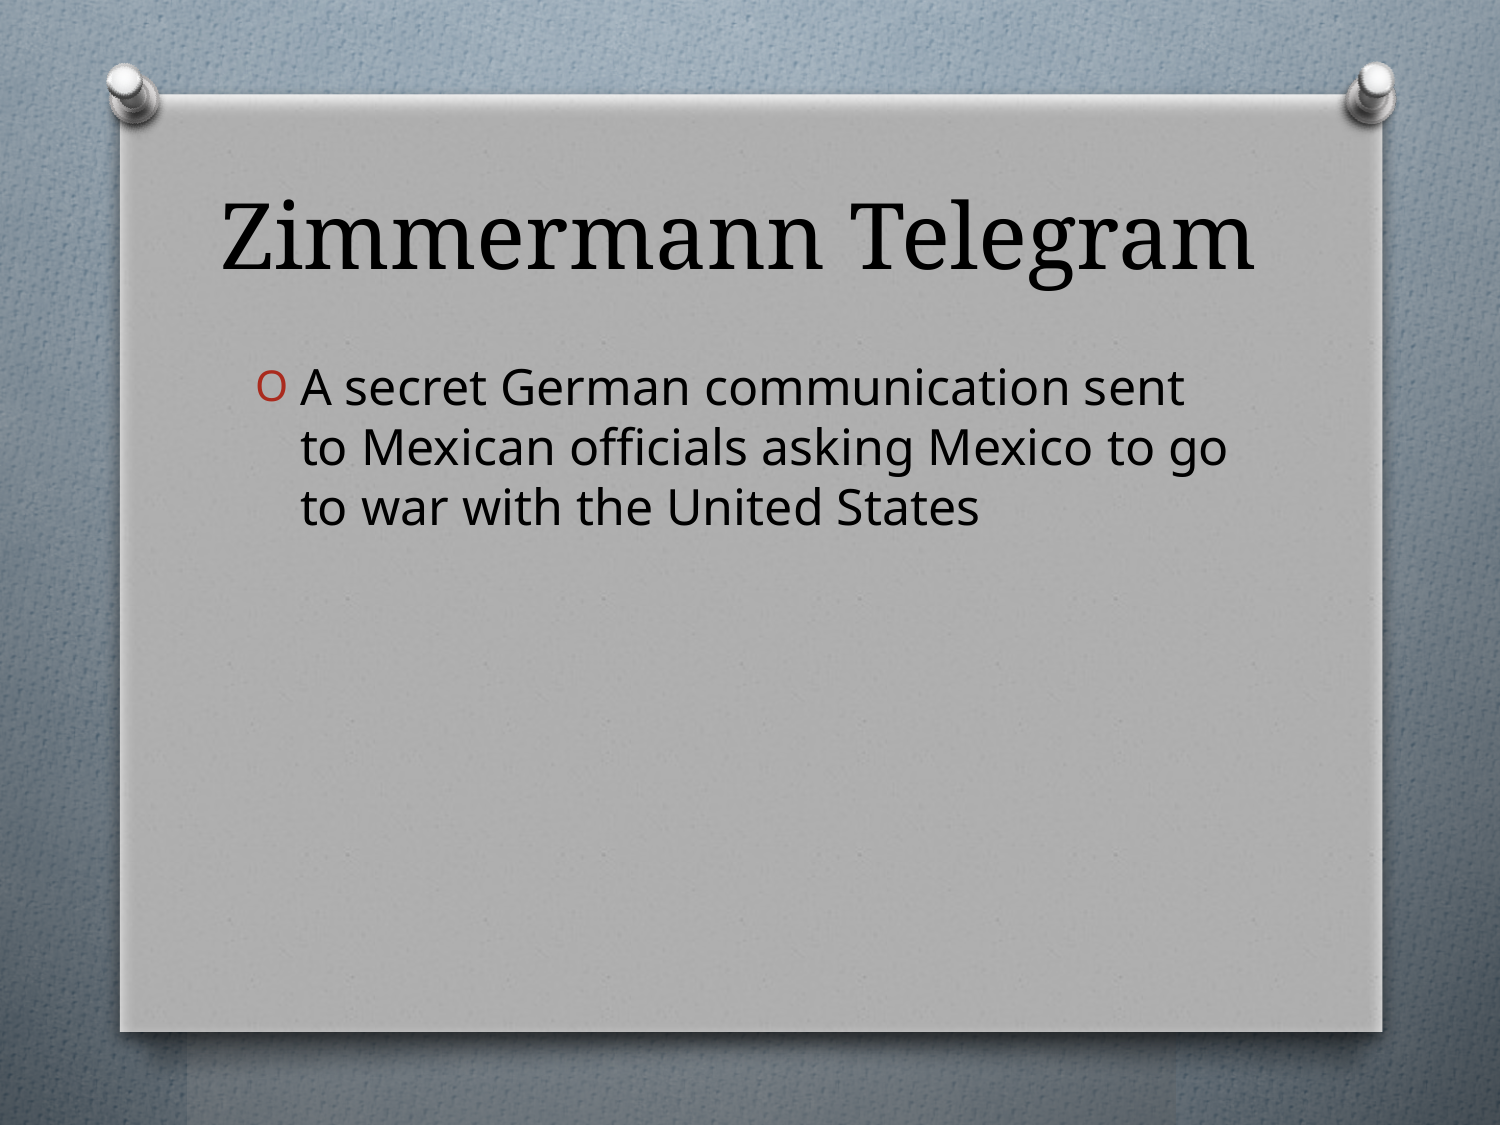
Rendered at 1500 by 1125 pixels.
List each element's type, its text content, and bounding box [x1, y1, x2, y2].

picture [1317, 35, 1439, 156]
picture [75, 29, 198, 153]
title Zimmermann Telegram [179, 134, 1323, 332]
list A secret German communication sent to Mexican officials asking Mexico to go to war with the United States [240, 347, 1257, 939]
